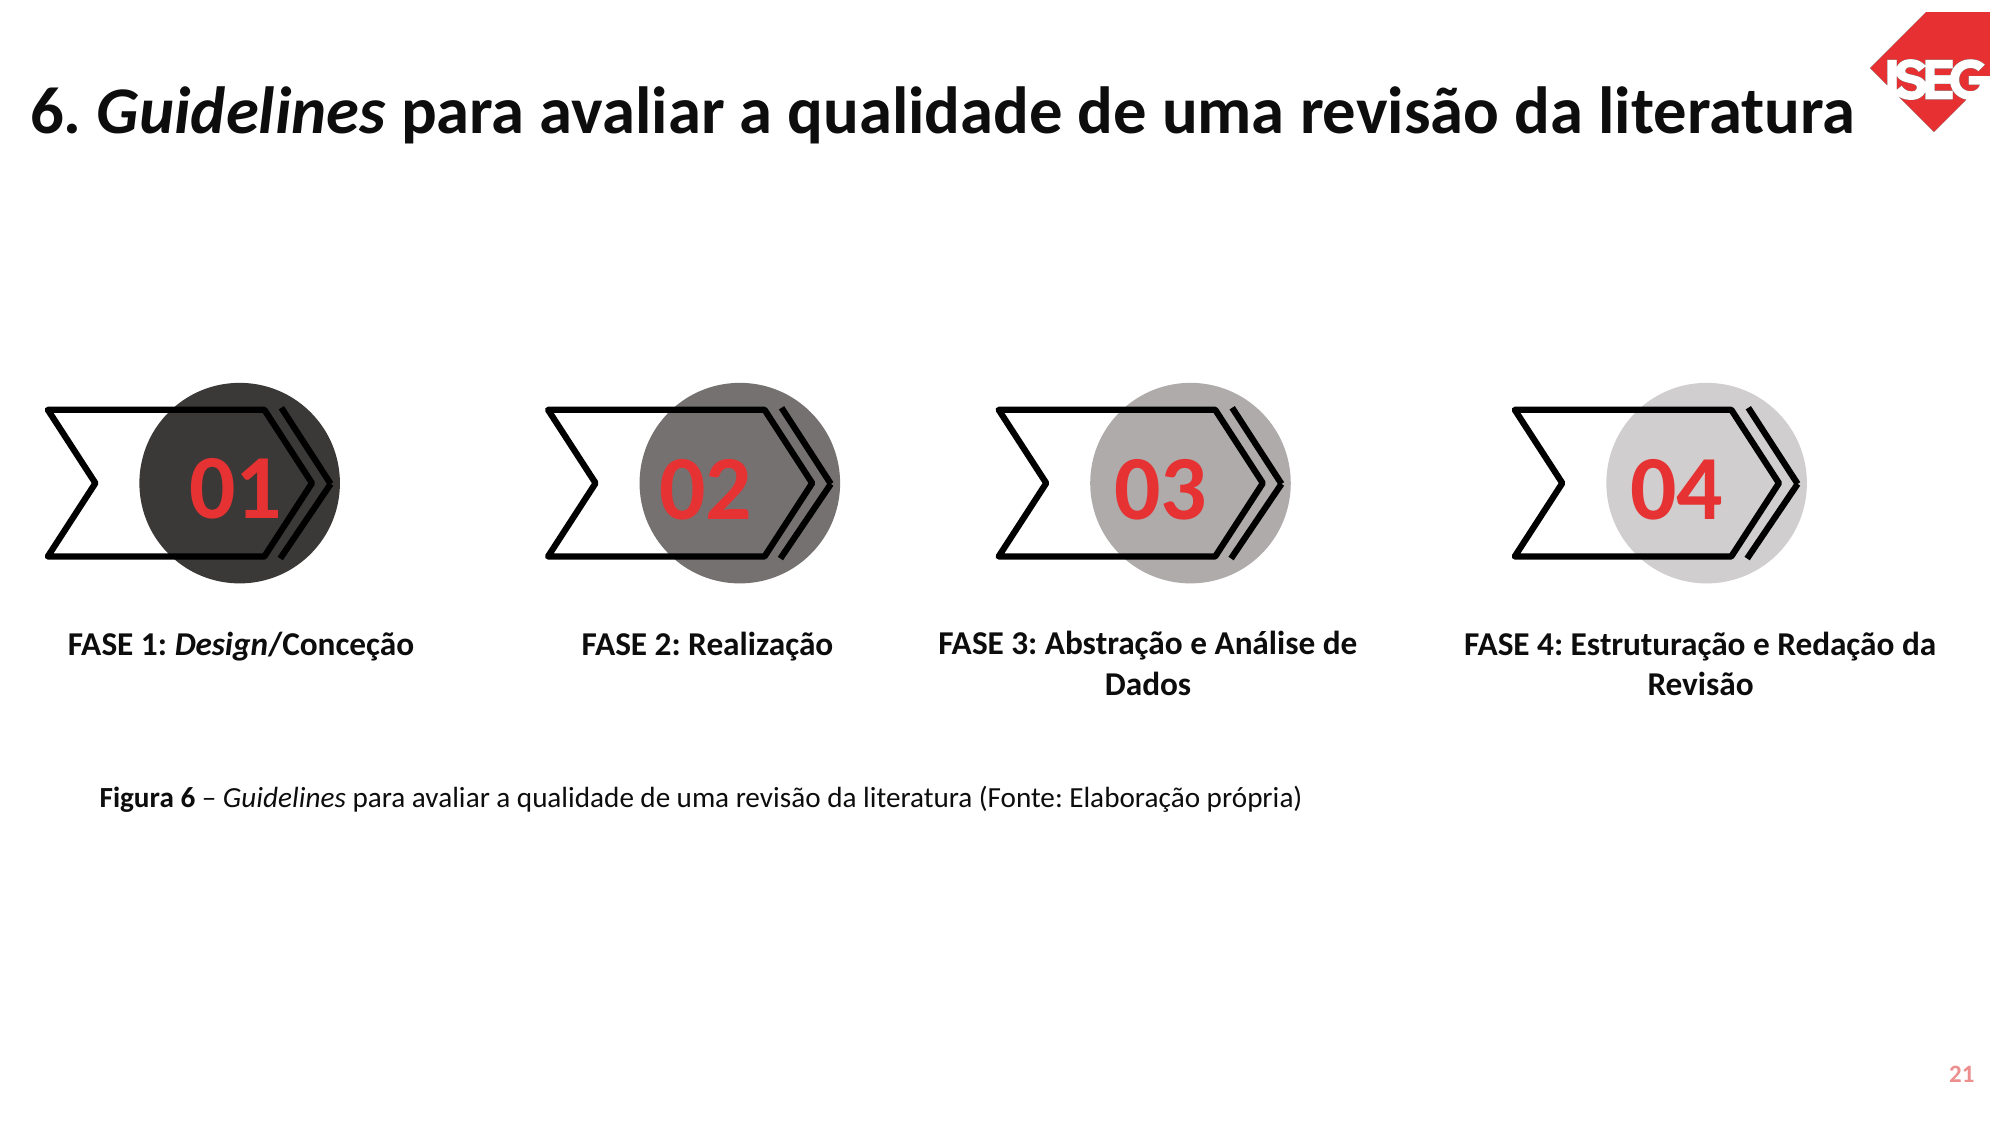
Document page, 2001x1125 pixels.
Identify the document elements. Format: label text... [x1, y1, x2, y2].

slide_number 21 [1539, 1042, 1990, 1103]
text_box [5, 382, 1993, 711]
text_box Figura 6 – Guidelines para avaliar a qualidade de uma revisão da literatura (Fonte: Elaboração própria) [84, 770, 1362, 821]
picture [1890, 12, 1990, 132]
title 6. Guidelines para avaliar a qualidade de uma revisão da literatura [15, 3, 1890, 221]
